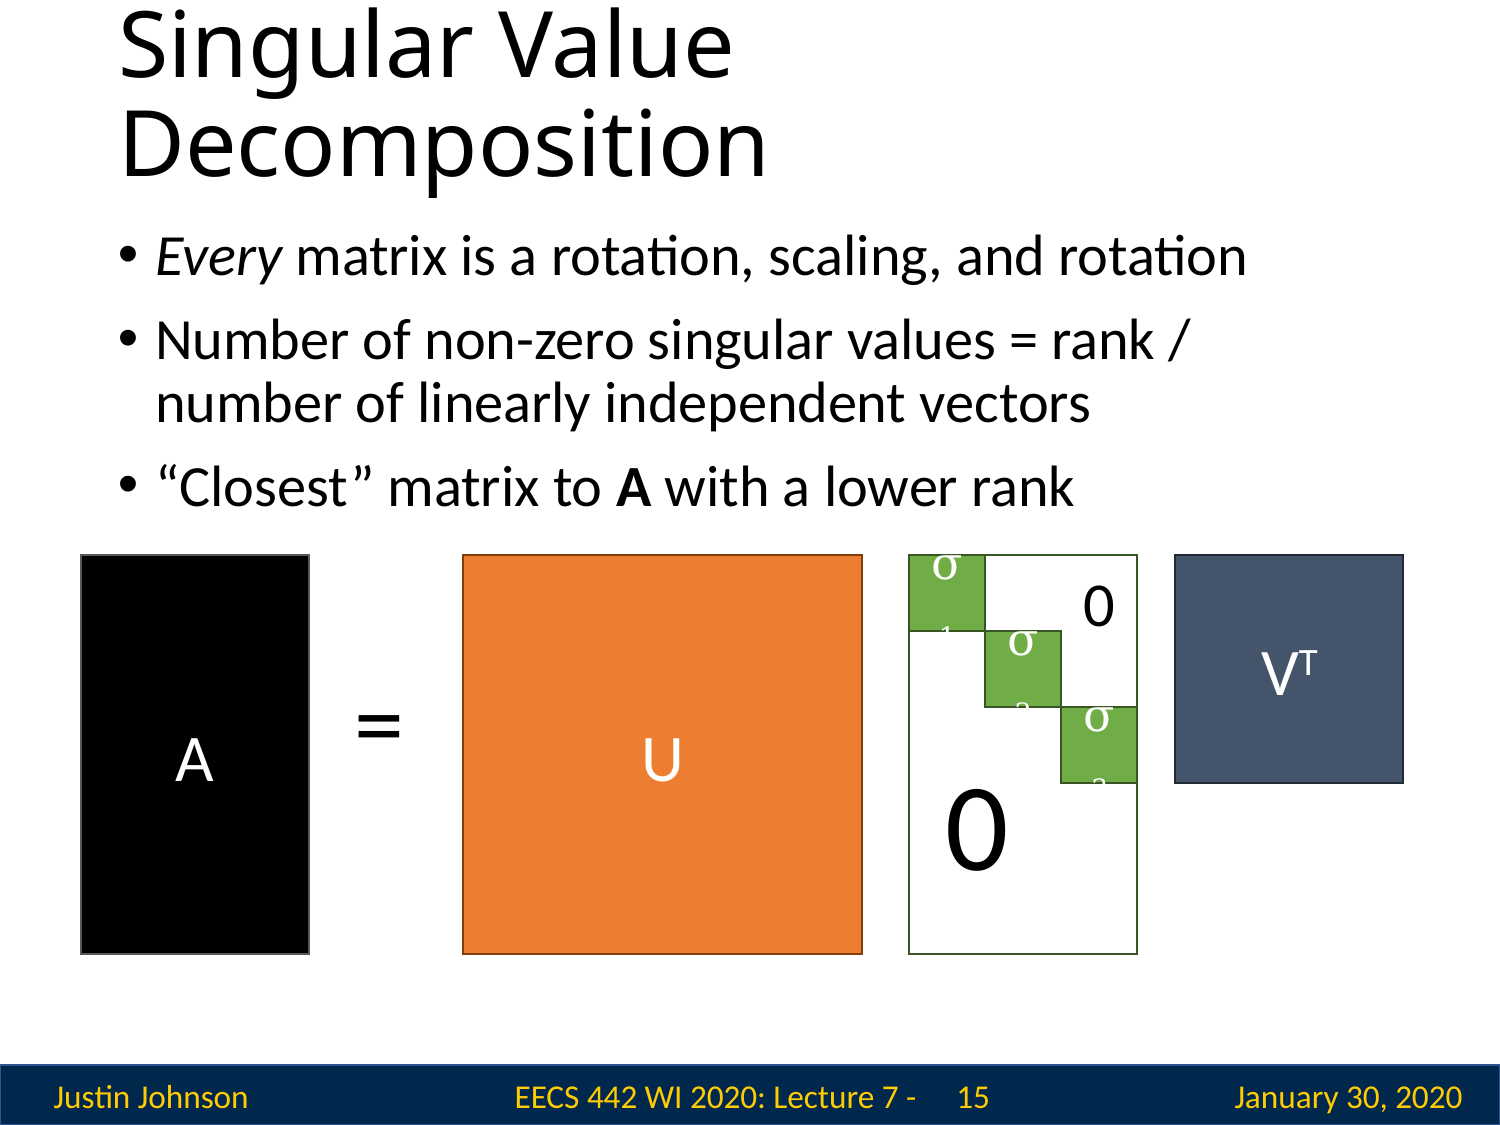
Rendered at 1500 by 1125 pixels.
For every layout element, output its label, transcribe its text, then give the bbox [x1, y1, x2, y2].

slide_number 15 [900, 1065, 1032, 1125]
text_box Every matrix is a rotation, scaling, and rotation Number of non-zero singular values = rank / number of linearly independent vectors “Closest” matrix to A with a lower rank [103, 217, 1397, 554]
title Singular Value Decomposition [103, 29, 1397, 165]
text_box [81, 554, 1404, 954]
